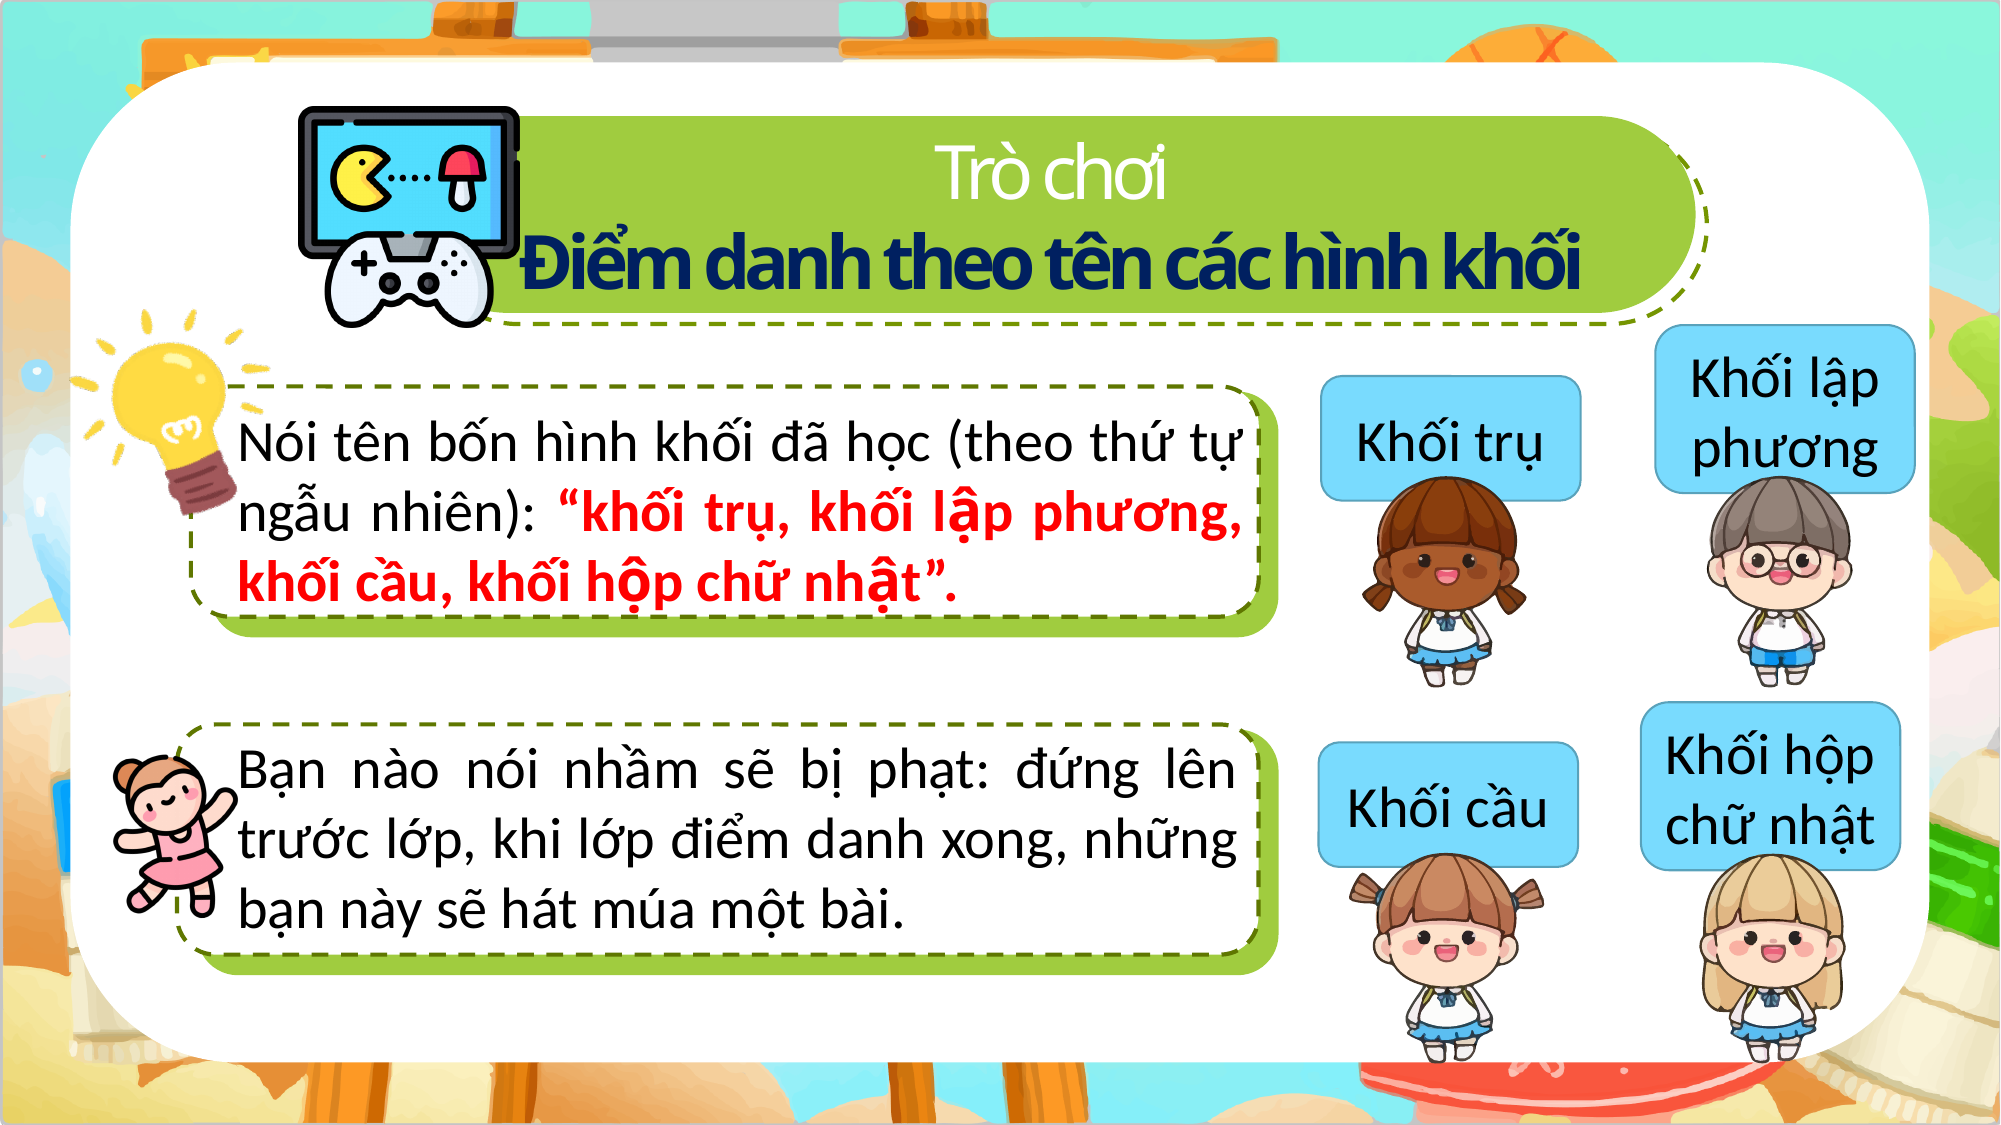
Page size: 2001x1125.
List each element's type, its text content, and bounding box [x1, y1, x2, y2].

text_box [1318, 324, 1915, 1064]
text_box [89, 325, 1318, 1064]
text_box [47, 290, 1279, 976]
text_box 开头 [1279, 152, 1708, 326]
picture [0, 0, 2001, 1125]
text_box [69, 61, 1931, 966]
text_box Trò chơi Điểm danh theo tên các hình khối [520, 115, 1697, 314]
